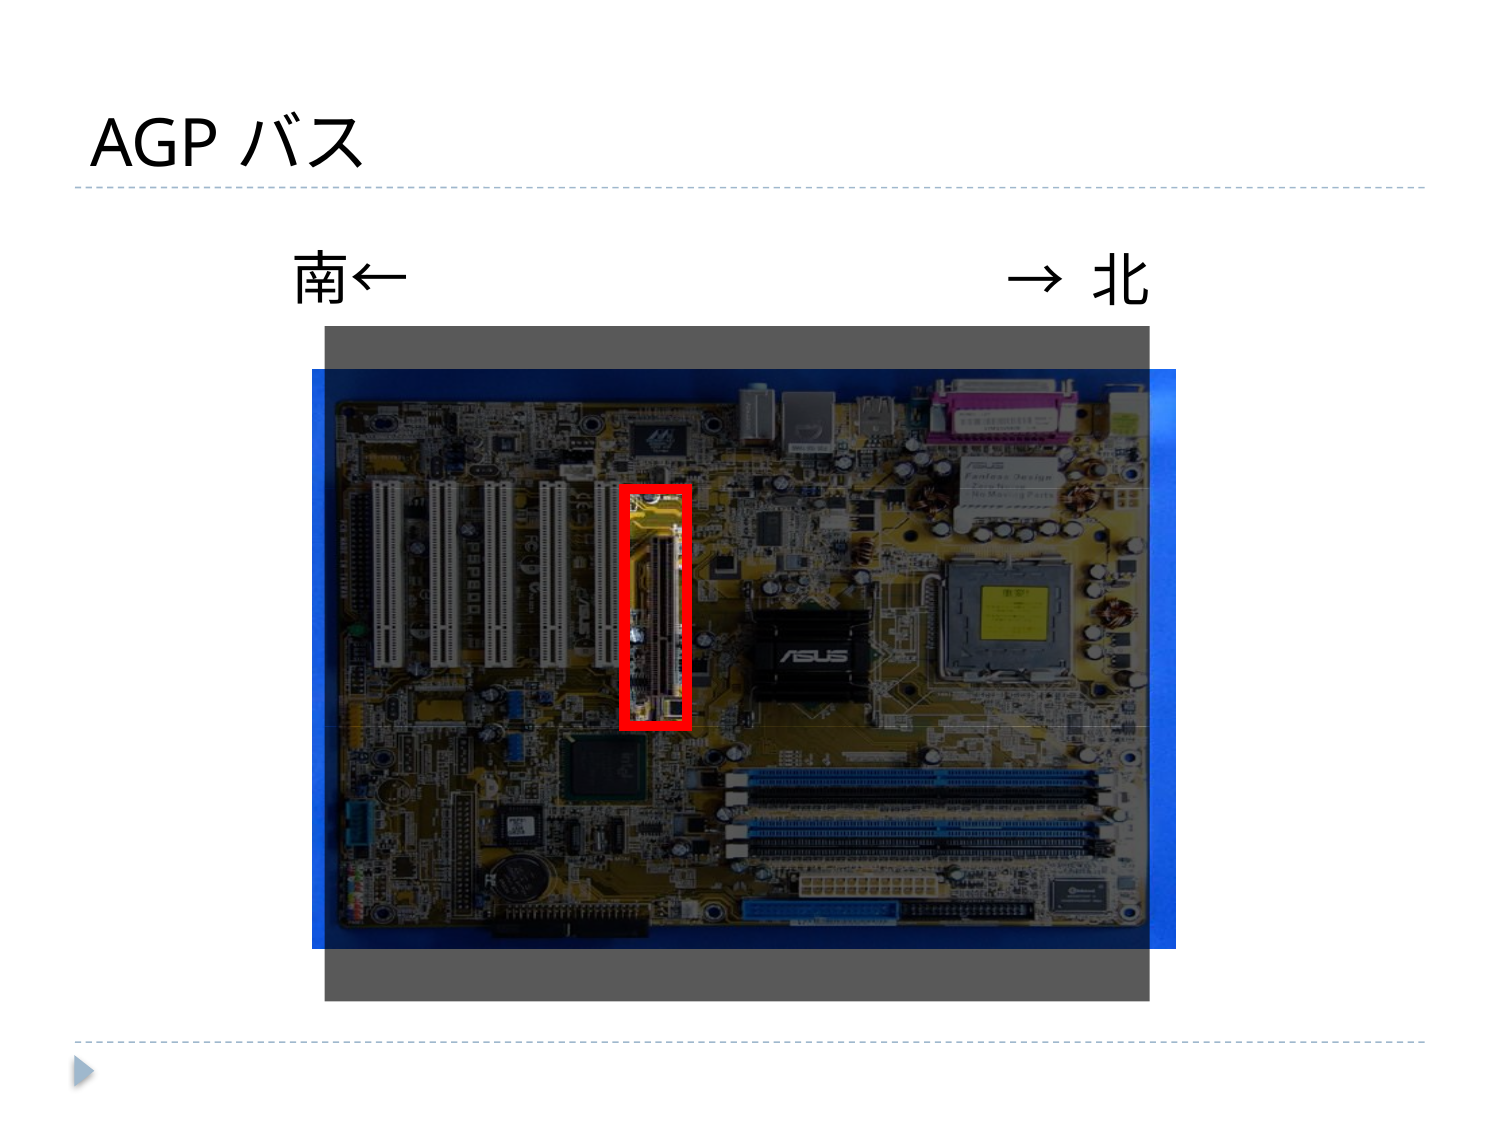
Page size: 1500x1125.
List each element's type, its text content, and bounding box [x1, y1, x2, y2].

title AGPバス [74, 24, 1426, 188]
text_box [324, 326, 1150, 368]
text_box → 北 [1006, 243, 1150, 314]
picture [312, 368, 1176, 950]
text_box [324, 961, 1150, 1002]
text_box 南← [291, 240, 409, 311]
